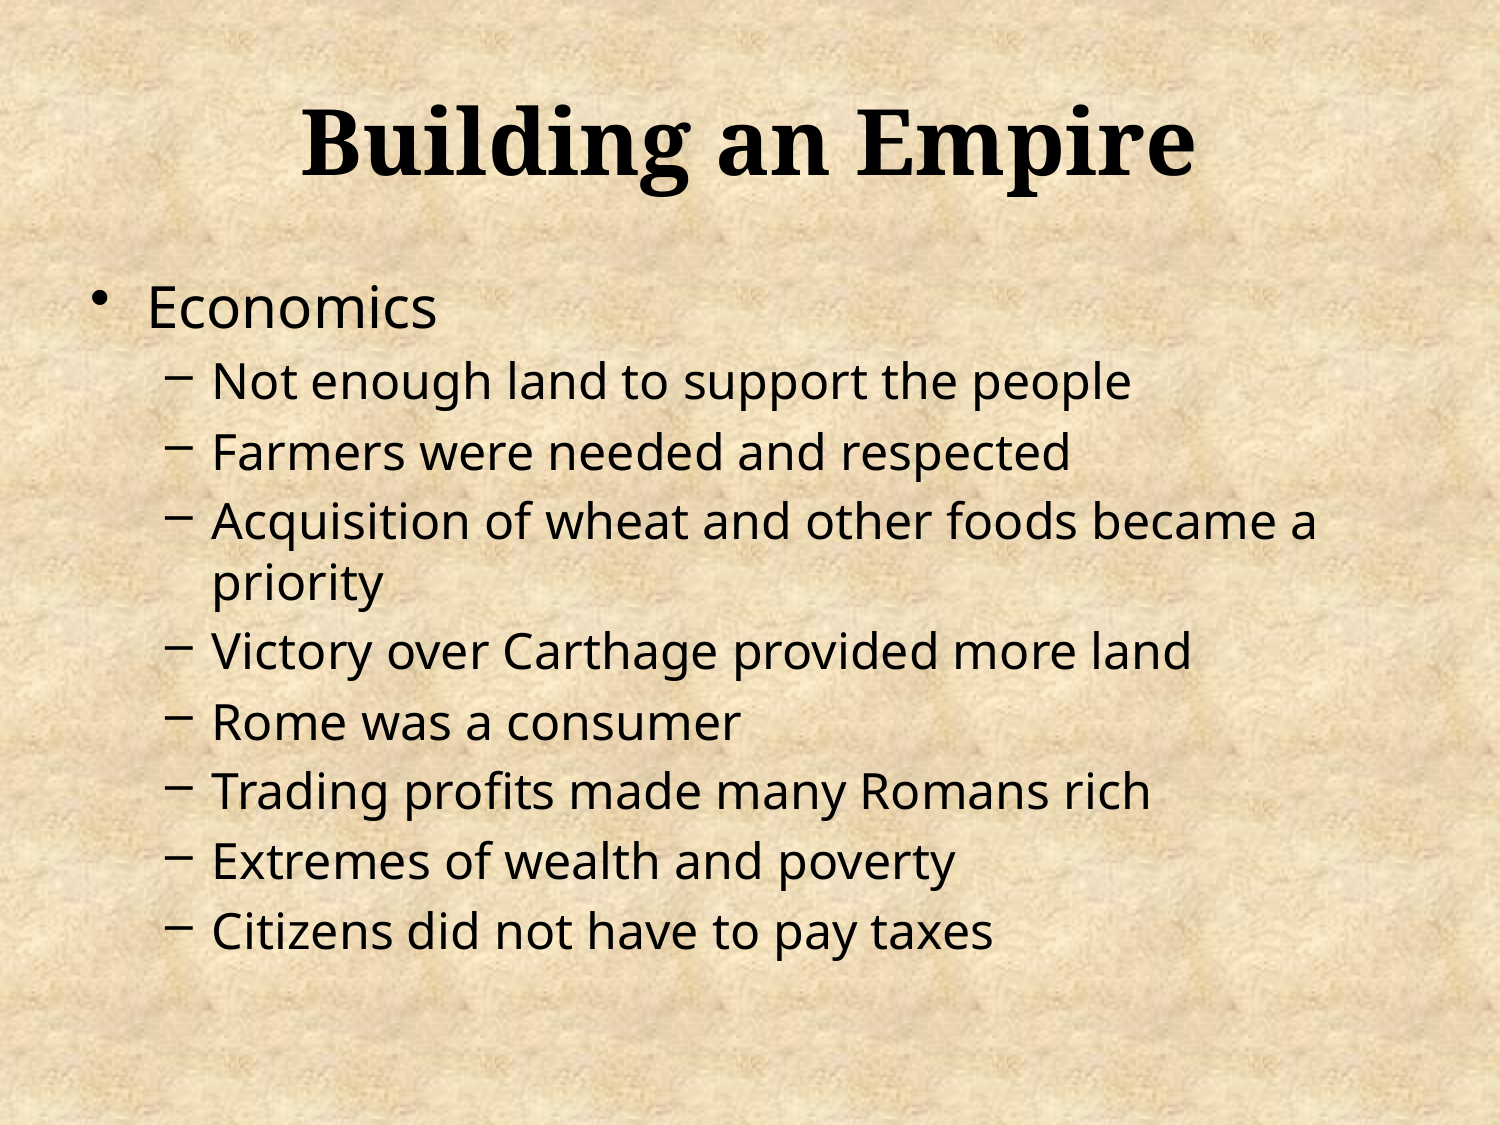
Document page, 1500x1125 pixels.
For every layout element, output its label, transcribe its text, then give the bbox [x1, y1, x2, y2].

title Building an Empire [75, 45, 1425, 233]
list Economics Not enough land to support the people Farmers were needed and respected Acquisition of wheat and other foods became a priority Victory over Carthage provided more land Rome was a consumer Trading profits made many Romans rich Extremes of wealth and poverty Citizens did not have to pay taxes [75, 262, 1425, 1063]
picture [0, 0, 1500, 1125]
